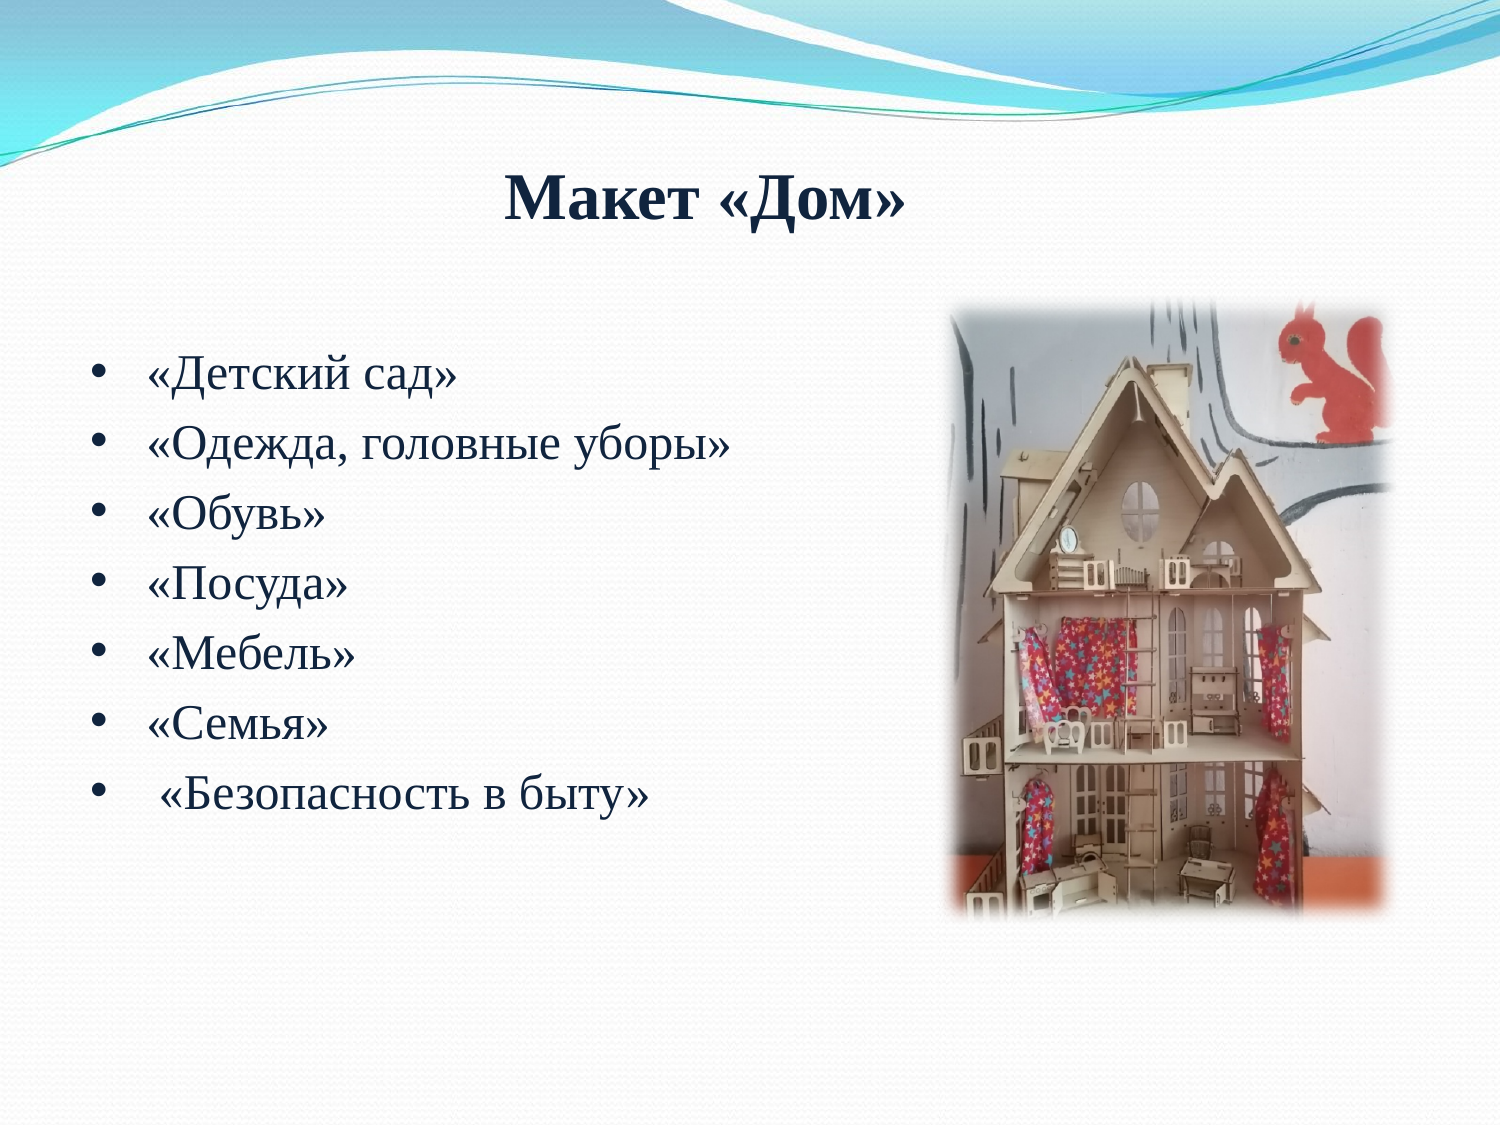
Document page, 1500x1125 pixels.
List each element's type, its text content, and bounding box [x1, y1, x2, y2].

list Макет «Дом» «Детский сад» «Одежда, головные уборы» «Обувь» «Посуда» «Мебель» «Семья» «Безопасность в быту» [75, 128, 1425, 1005]
picture [0, 0, 1500, 1125]
